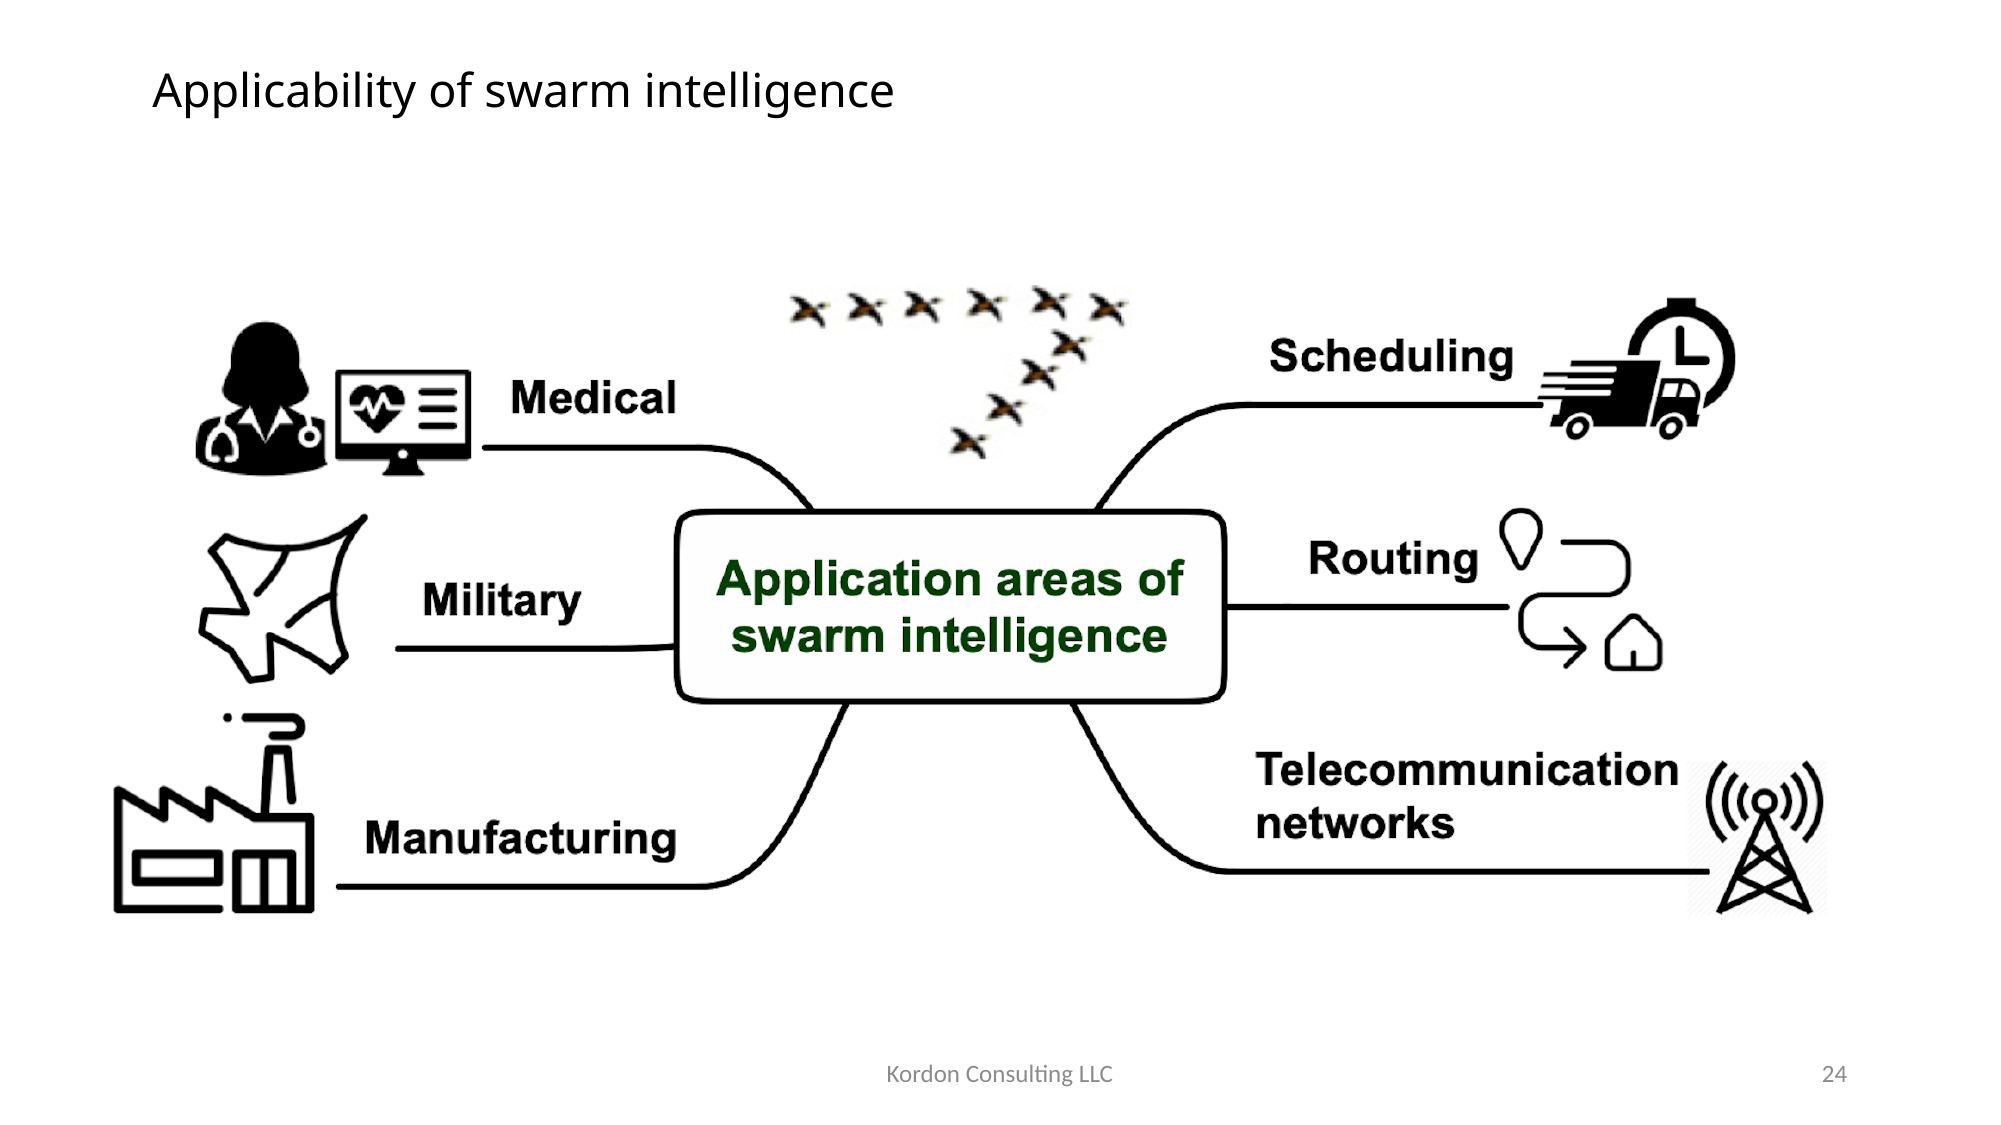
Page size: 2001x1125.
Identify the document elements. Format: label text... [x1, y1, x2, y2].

title Applicability of swarm intelligence [137, 59, 1863, 126]
footer Kordon Consulting LLC [662, 1042, 1338, 1103]
slide_number 24 [1412, 1042, 1863, 1103]
picture [107, 285, 1827, 924]
